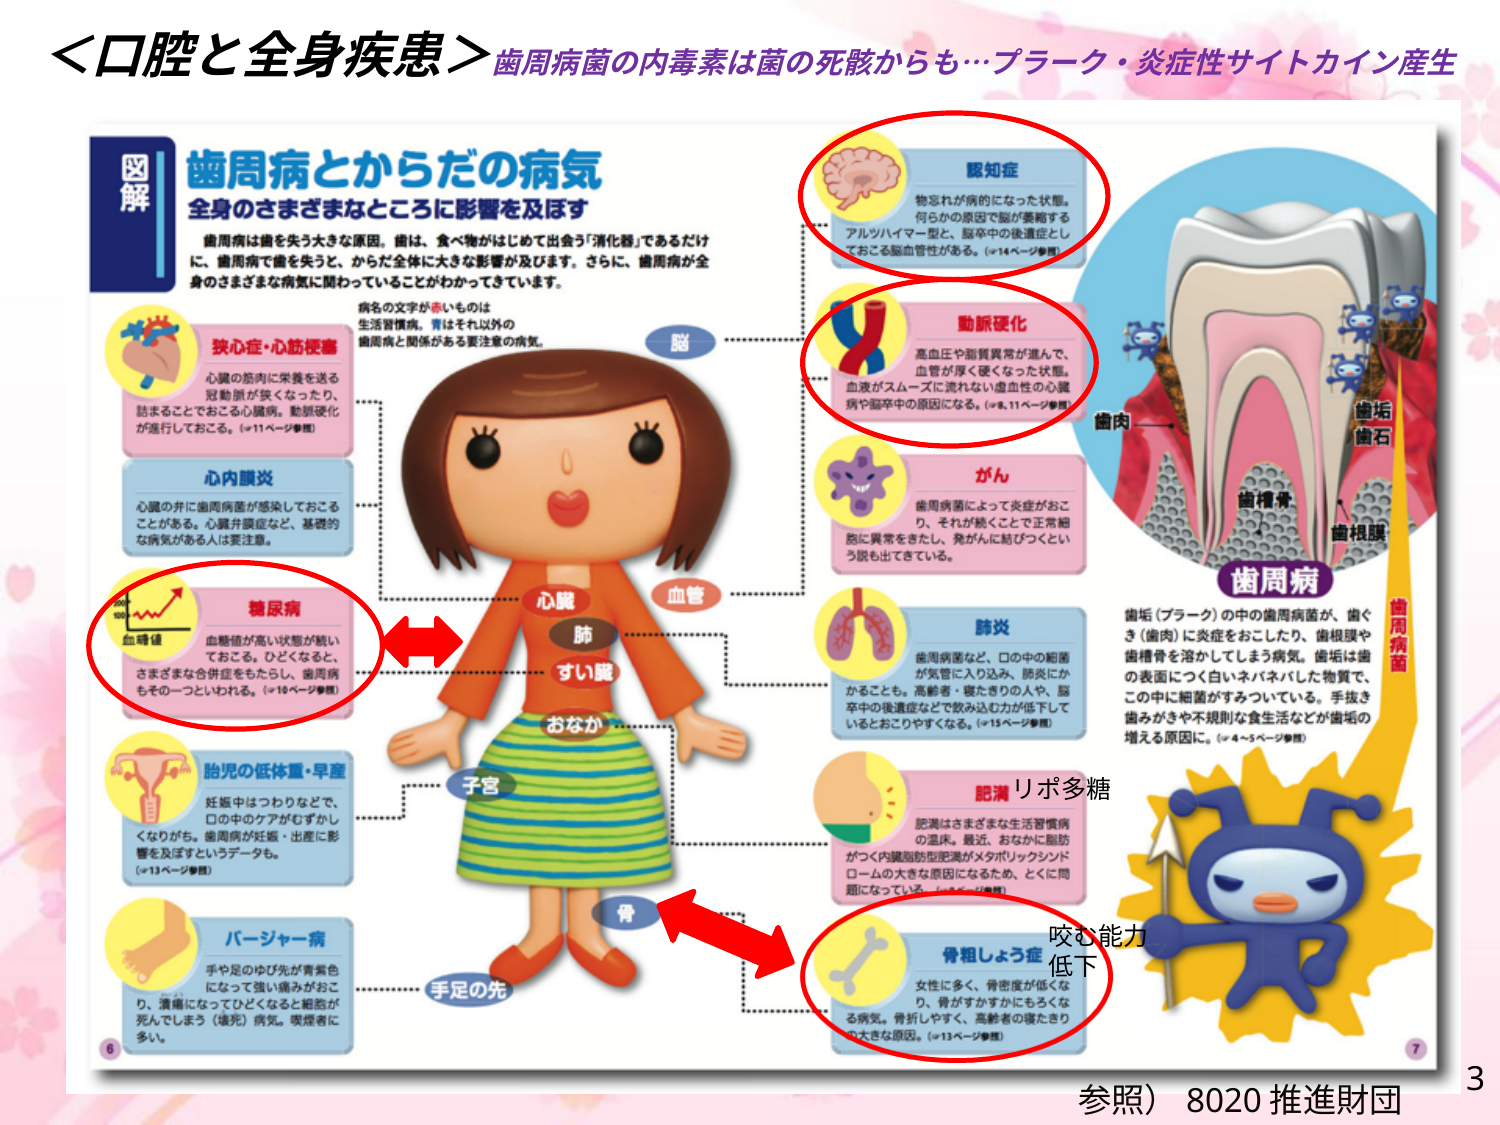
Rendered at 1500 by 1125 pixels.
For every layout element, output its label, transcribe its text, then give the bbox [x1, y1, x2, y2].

text_box ＜口腔と全身疾患＞歯周病菌の内毒素は菌の死骸からも…プラーク・炎症性サイトカイン産生 [26, 16, 1500, 76]
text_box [652, 890, 1113, 1063]
slide_number 3 [1465, 1050, 1500, 1125]
picture [0, 0, 1500, 1125]
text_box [88, 562, 461, 730]
text_box 参照）8020推進財団 [1030, 1071, 1486, 1125]
